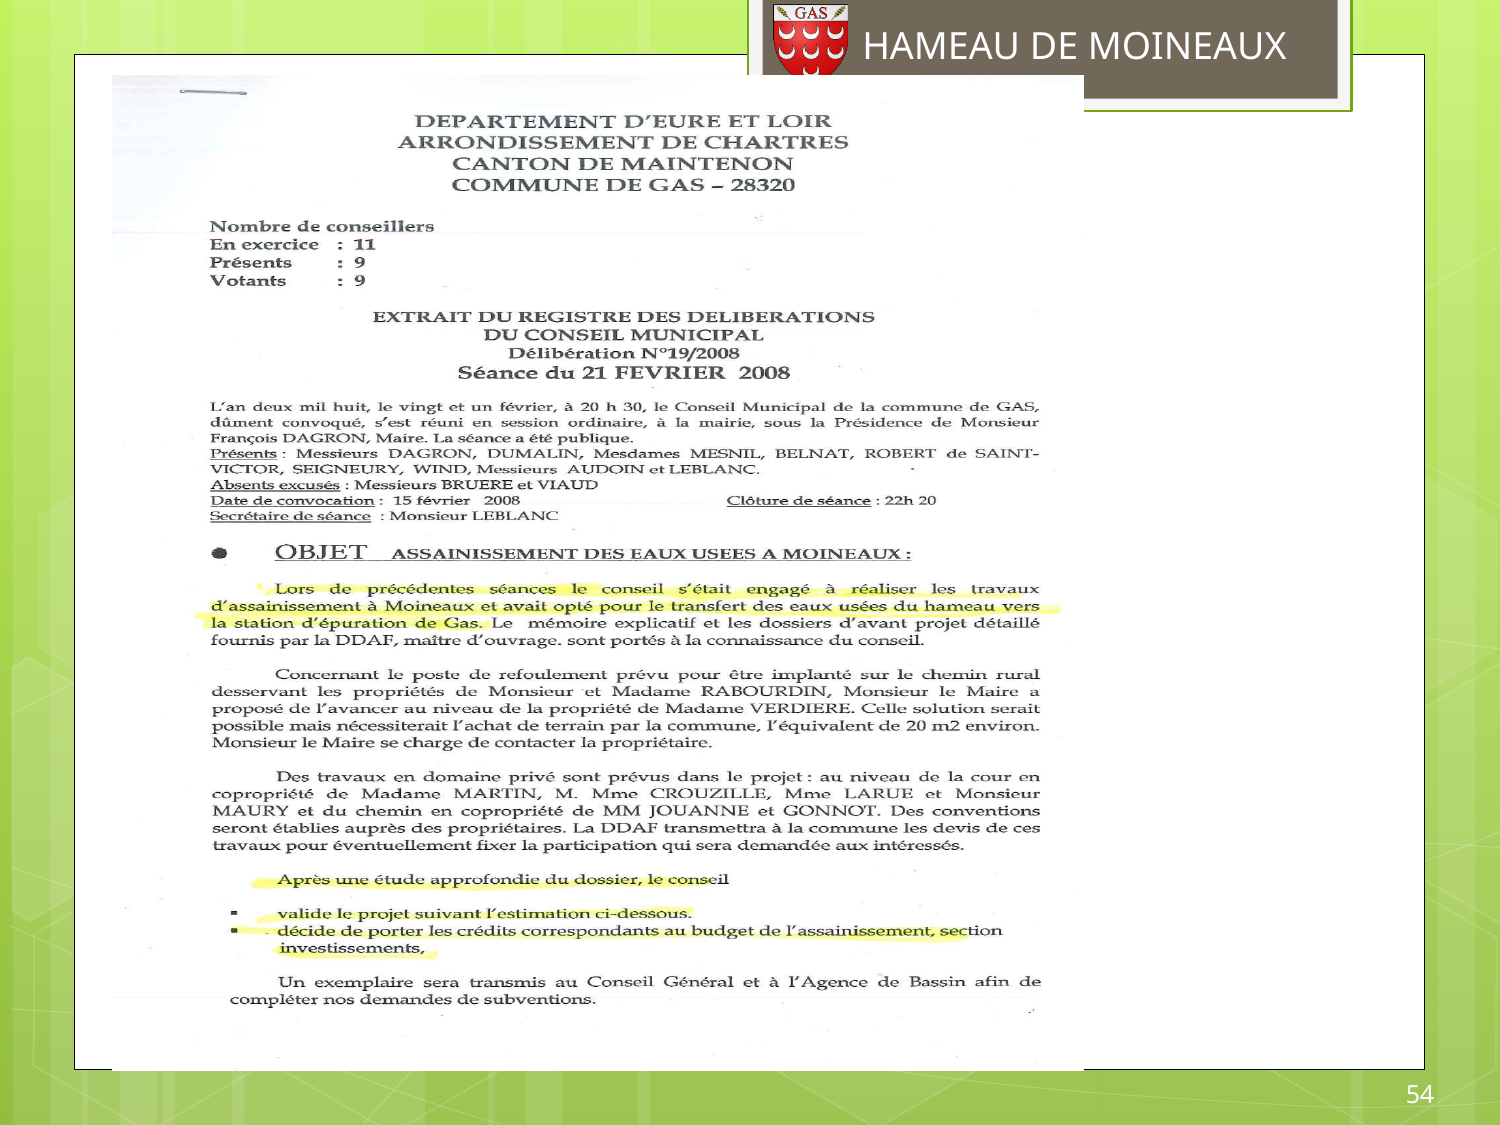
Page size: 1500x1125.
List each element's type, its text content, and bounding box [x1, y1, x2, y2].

text_box HAMEAU DE MOINEAUX [852, 14, 1315, 75]
slide_number 54 [1390, 1065, 1500, 1125]
picture [111, 4, 1084, 1071]
